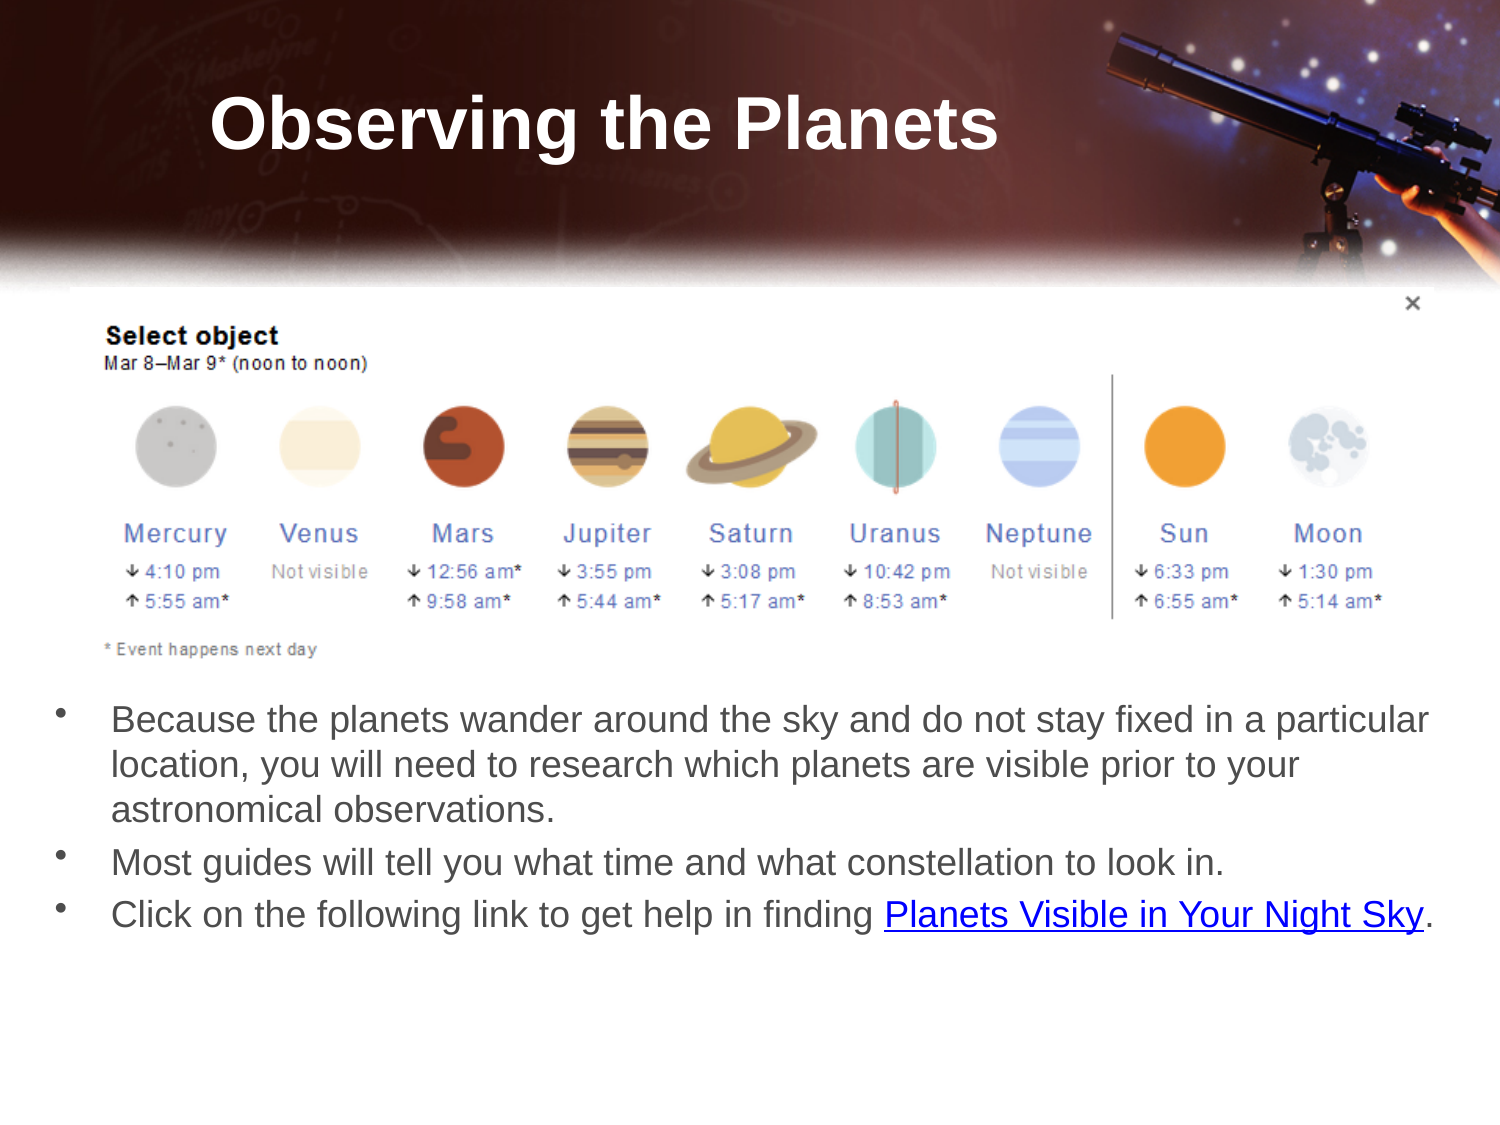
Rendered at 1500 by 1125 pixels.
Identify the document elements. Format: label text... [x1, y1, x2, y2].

picture [0, 0, 1500, 1125]
list Because the planets wander around the sky and do not stay fixed in a particular location, you will need to research which planets are visible prior to your astronomical observations. Most guides will tell you what time and what constellation to look in. Click on the following link to get help in finding Planets Visible in Your Night Sky. [39, 687, 1465, 1021]
title Observing the Planets [194, 77, 1376, 161]
